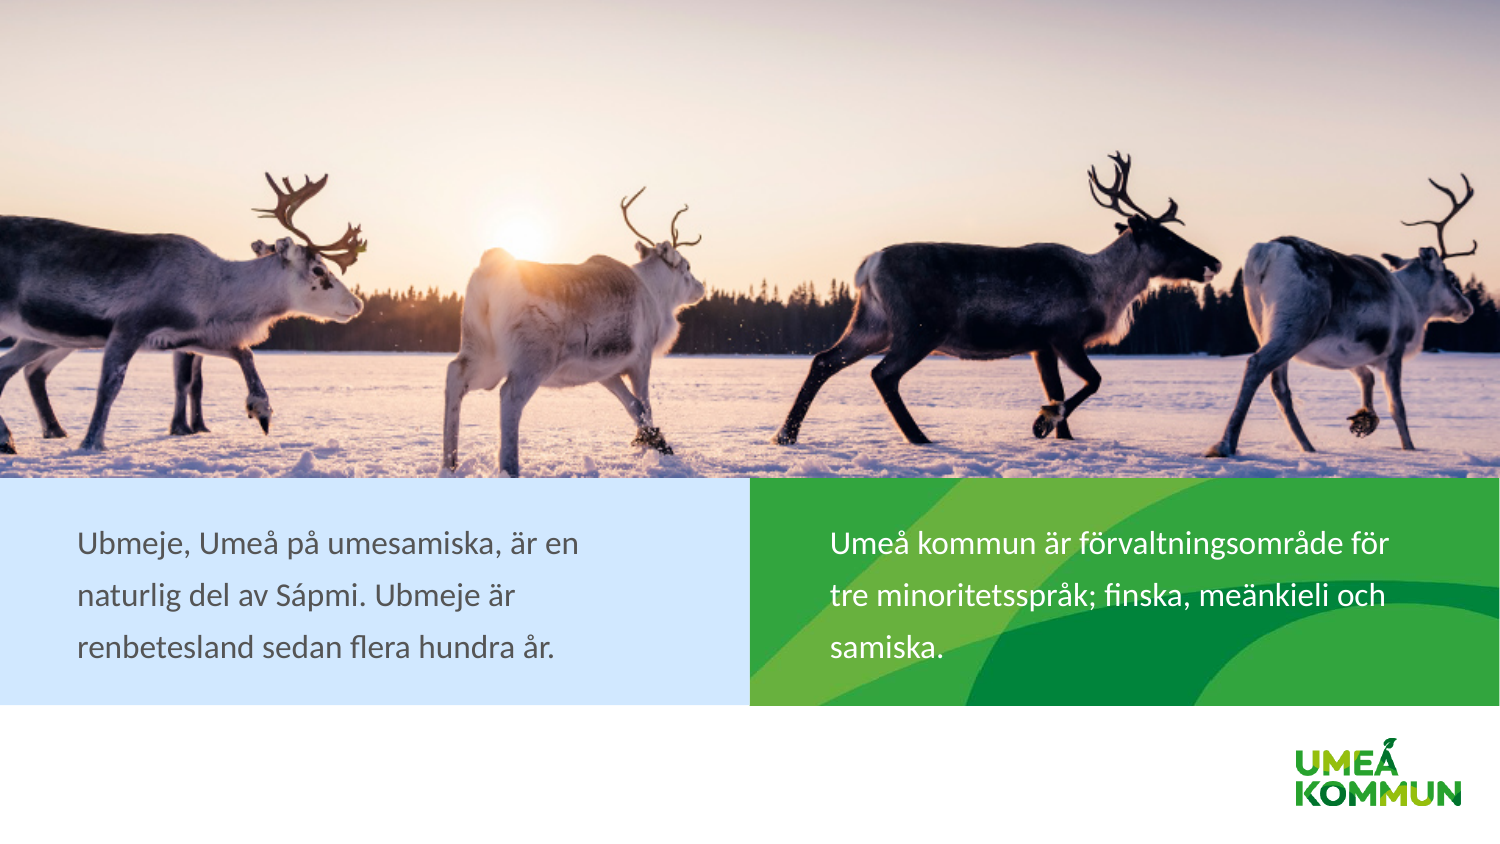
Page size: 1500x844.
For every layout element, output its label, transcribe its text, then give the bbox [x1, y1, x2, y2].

list Ubmeje, Umeå på umesamiska, är en naturlig del av Sápmi. Ubmeje är renbetesland sedan flera hundra år. [62, 501, 705, 697]
picture [1296, 738, 1461, 806]
list Umeå kommun är förvaltningsområde för tre minoritetsspråk; finska, meänkieli och samiska. [814, 501, 1427, 697]
picture [0, 0, 1500, 706]
